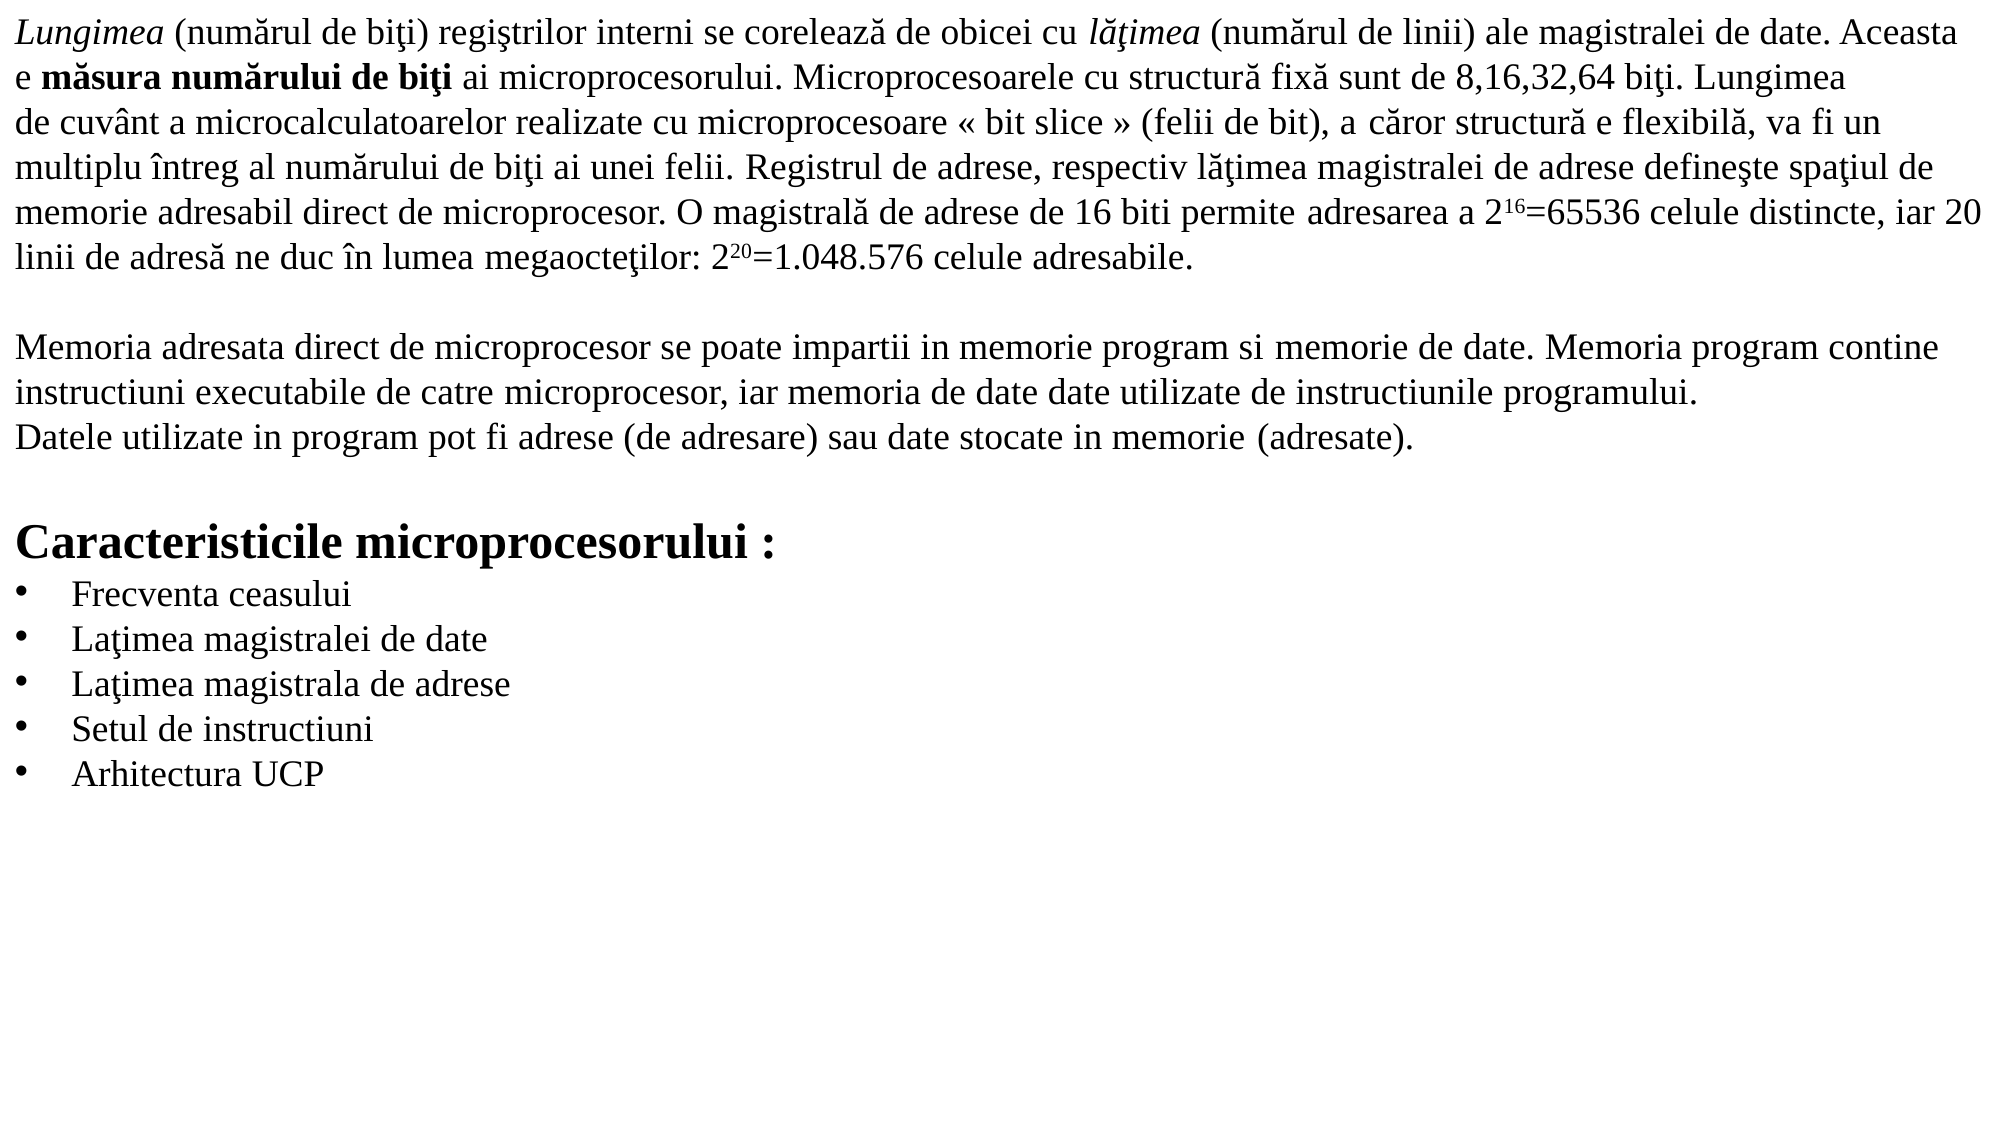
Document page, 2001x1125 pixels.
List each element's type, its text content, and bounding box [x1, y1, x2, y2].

text_box Lungimea (numărul de biţi) regiştrilor interni se corelează de obicei cu lăţimea (numărul de linii) ale magistralei de date. Aceasta e măsura numărului de biţi ai microprocesorului. Microprocesoarele cu structură fixă sunt de 8,16,32,64 biţi. Lungimea de cuvânt a microcalculatoarelor realizate cu microprocesoare « bit slice » (felii de bit), a căror structură e flexibilă, va fi un multiplu întreg al numărului de biţi ai unei felii. Registrul de adrese, respectiv lăţimea magistralei de adrese defineşte spaţiul de memorie adresabil direct de microprocesor. O magistrală de adrese de 16 biti permite adresarea a 216=65536 celule distincte, iar 20 linii de adresă ne duc în lumea megaocteţilor: 220=1.048.576 celule adresabile. Memoria adresata direct de microprocesor se poate impartii in memorie program si memorie de date. Memoria program contine instructiuni executabile de catre microprocesor, iar memoria de date date utilizate de instructiunile programului. Datele utilizate in program pot fi adrese (de adresare) sau date stocate in memorie (adresate). [0, 0, 2000, 465]
text_box Caracteristicile microprocesorului : Frecventa ceasului Laţimea magistralei de date Laţimea magistrala de adrese Setul de instructiuni Arhitectura UCP [0, 501, 1631, 846]
